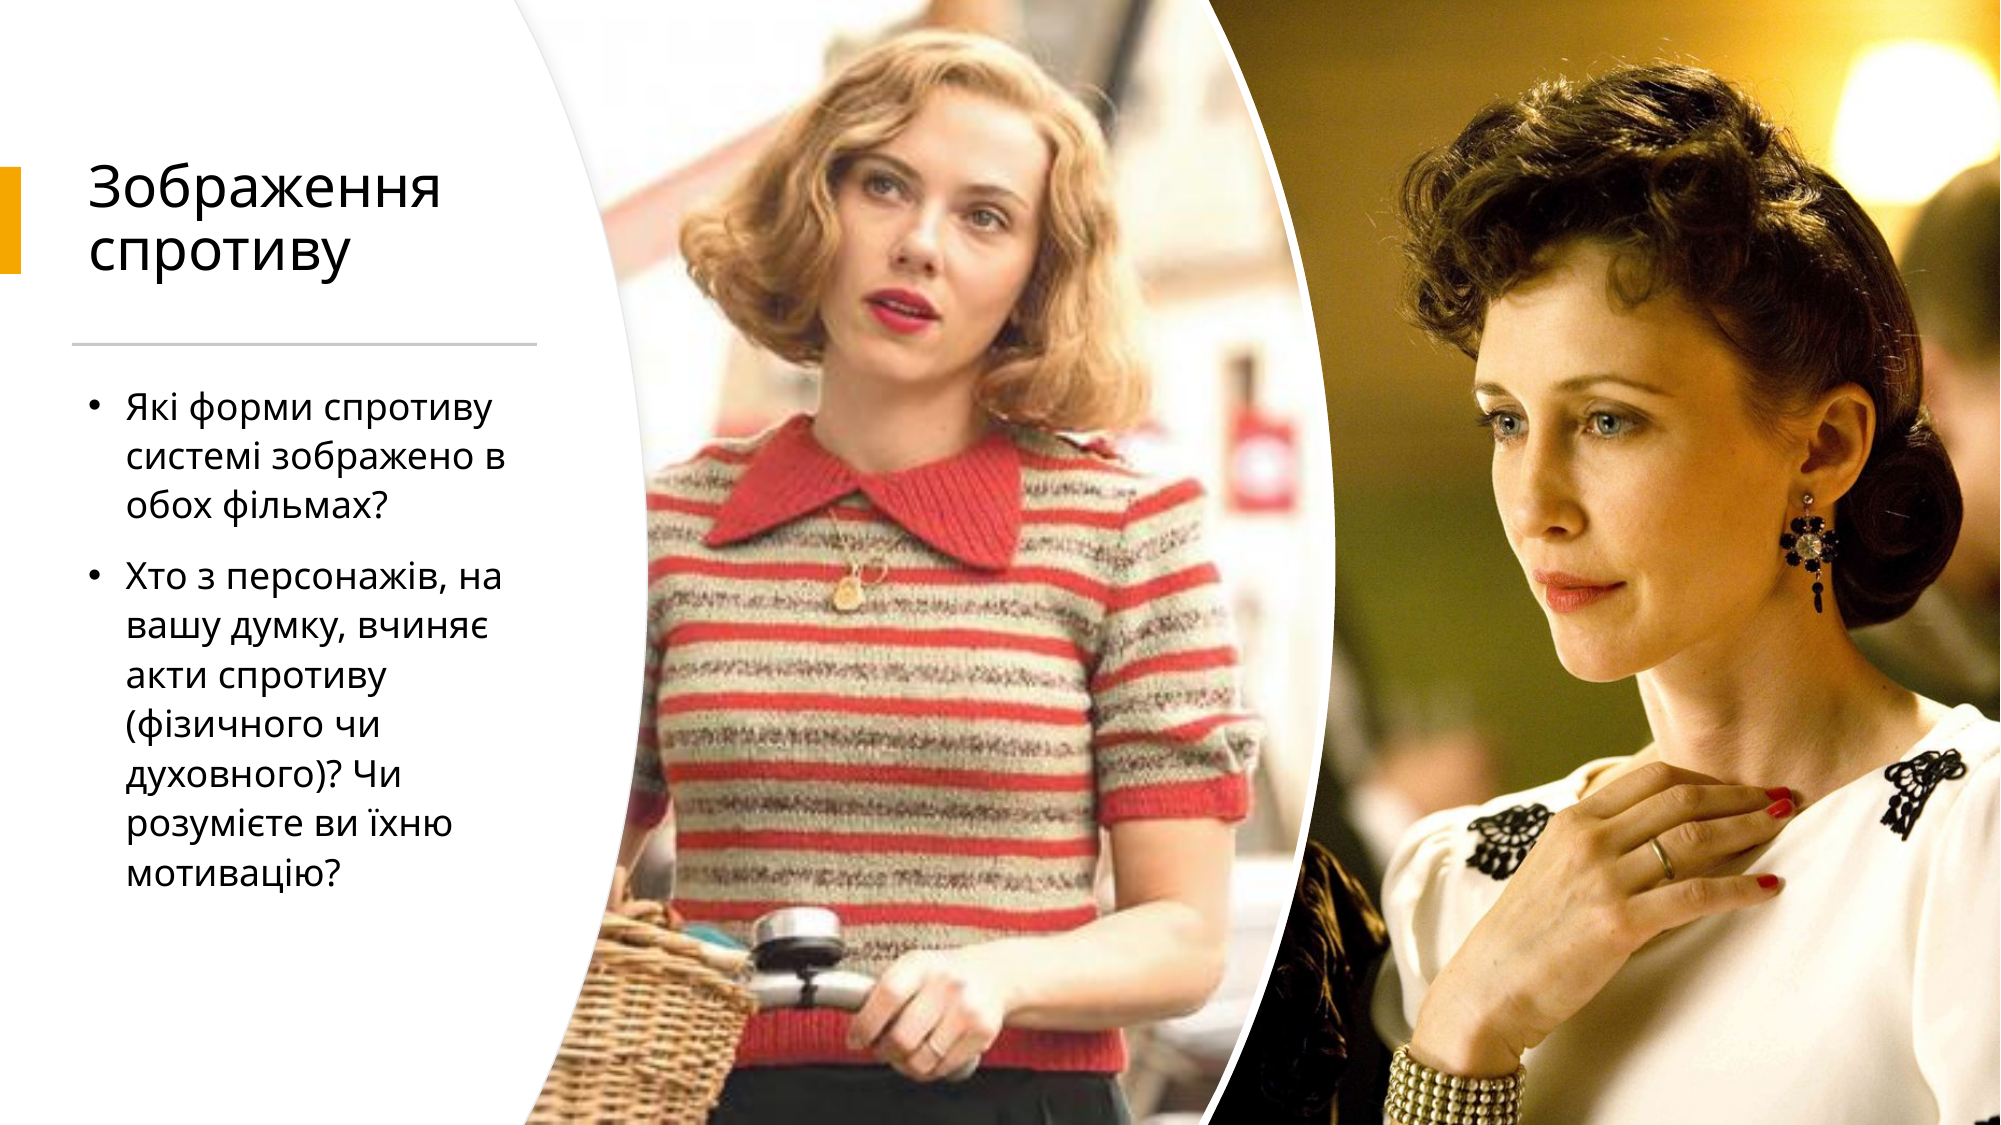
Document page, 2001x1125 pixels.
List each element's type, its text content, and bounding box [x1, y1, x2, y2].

title Зображення спротиву [73, 111, 511, 330]
picture [511, 0, 2000, 1125]
list Які форми спротиву системі зображено в обох фільмах? Хто з персонажів, на вашу думку, вчиняє акти спротиву (фізичного чи духовного)? Чи розумієте ви їхню мотивацію? [73, 370, 511, 1014]
text_box [0, 0, 511, 1125]
text_box [0, 166, 22, 275]
text_box [71, 342, 511, 347]
